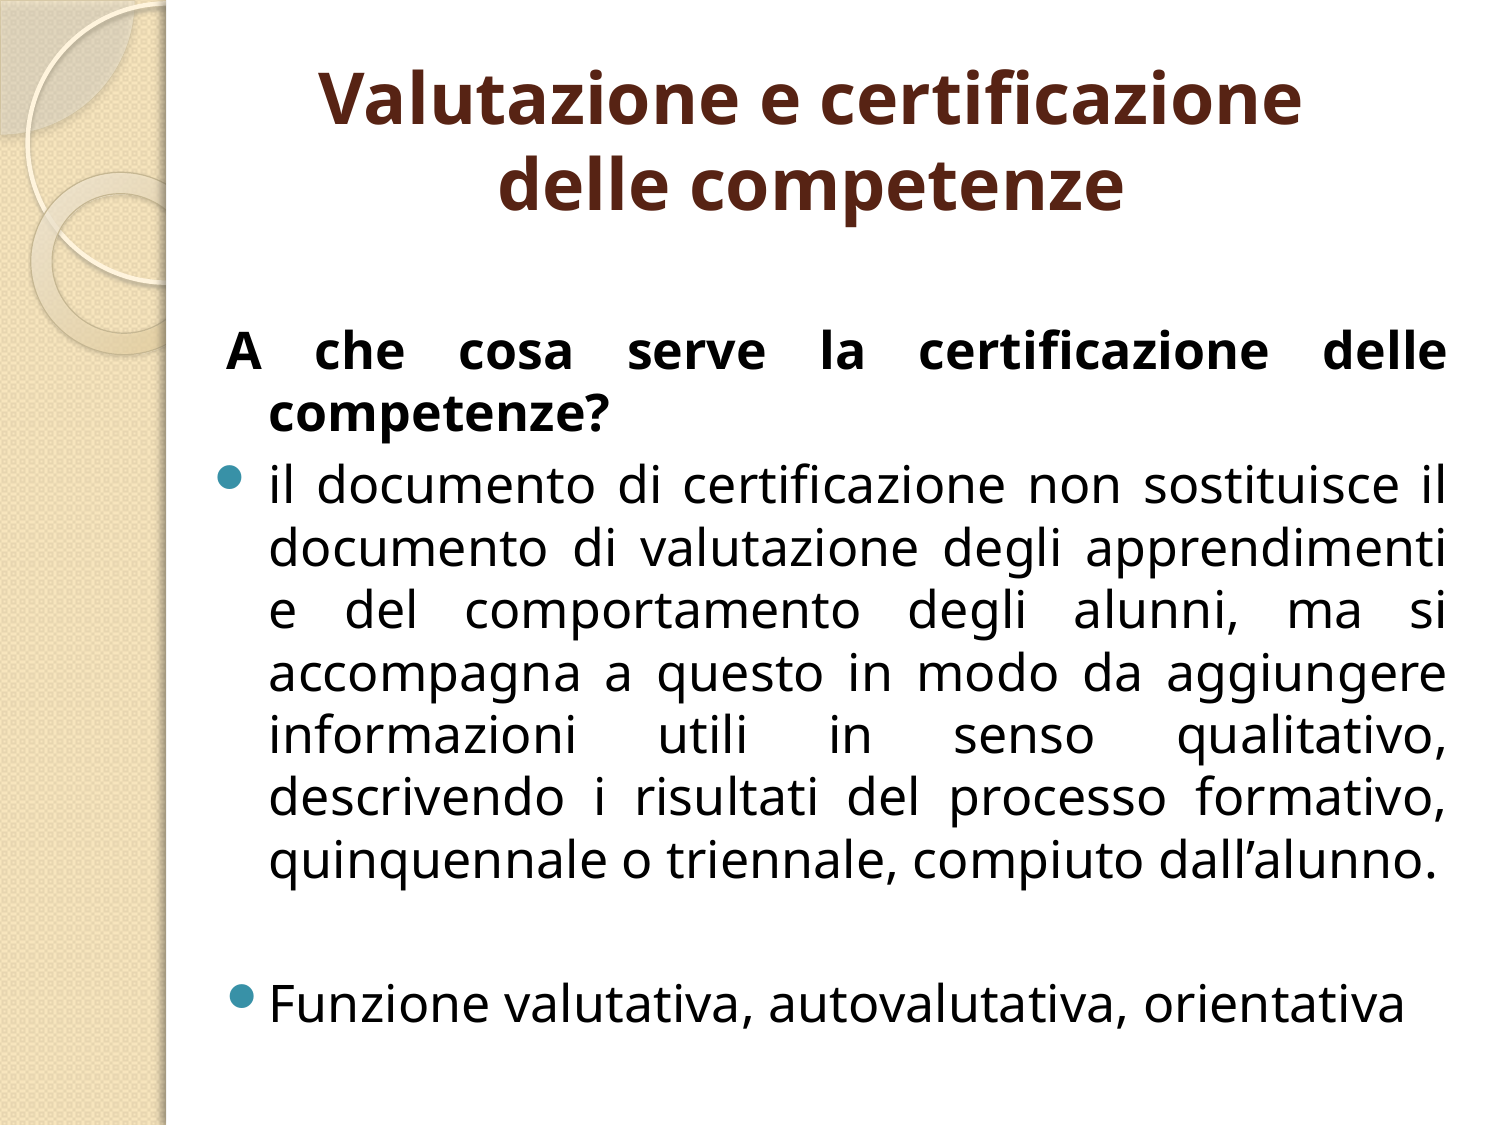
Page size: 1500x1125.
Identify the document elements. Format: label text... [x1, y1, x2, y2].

list A che cosa serve la certificazione delle competenze? il documento di certificazione non sostituisce il documento di valutazione degli apprendimenti e del comportamento degli alunni, ma si accompagna a questo in modo da aggiungere informazioni utili in senso qualitativo, descrivendo i risultati del processo formativo, quinquennale o triennale, compiuto dall’alunno. Funzione valutativa, autovalutativa, orientativa [199, 237, 1466, 1067]
title Valutazione e certificazione delle competenze [175, 45, 1466, 233]
